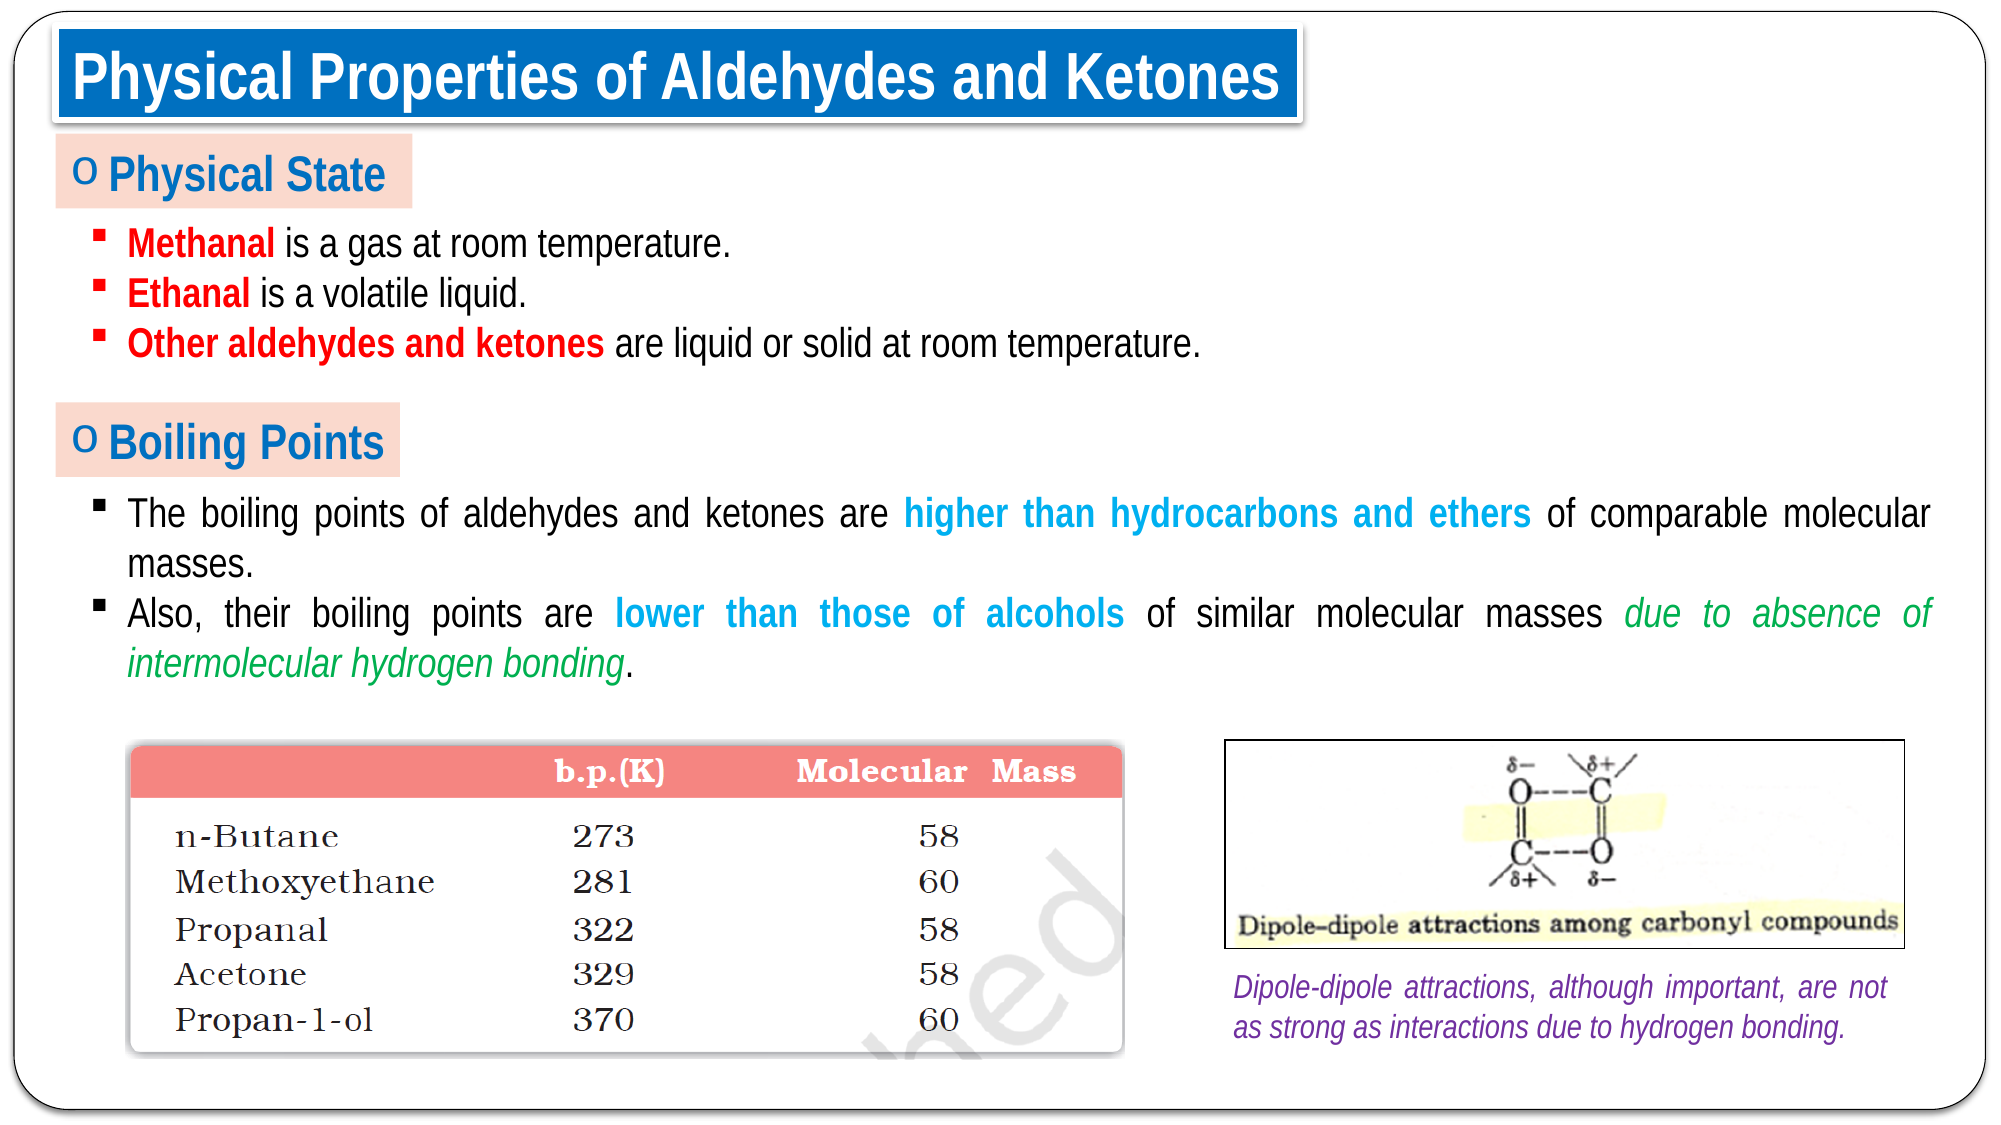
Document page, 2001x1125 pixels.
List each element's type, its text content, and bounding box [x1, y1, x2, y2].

text_box Physical State [55, 133, 413, 209]
text_box Methanal is a gas at room temperature. Ethanal is a volatile liquid. Other aldehydes and ketones are liquid or solid at room temperature. [75, 208, 1946, 374]
picture [124, 739, 1126, 1060]
text_box Physical Properties of Aldehydes and Ketones [52, 22, 1303, 123]
picture [1224, 739, 1906, 949]
text_box The boiling points of aldehydes and ketones are higher than hydrocarbons and ethers of comparable molecular masses. Also, their boiling points are lower than those of alcohols of similar molecular masses due to absence of intermolecular hydrogen bonding. [75, 477, 1946, 693]
text_box Boiling Points [55, 402, 400, 477]
text_box Dipole-dipole attractions, although important, are not as strong as interactions due to hydrogen bonding. [1218, 957, 1903, 1053]
